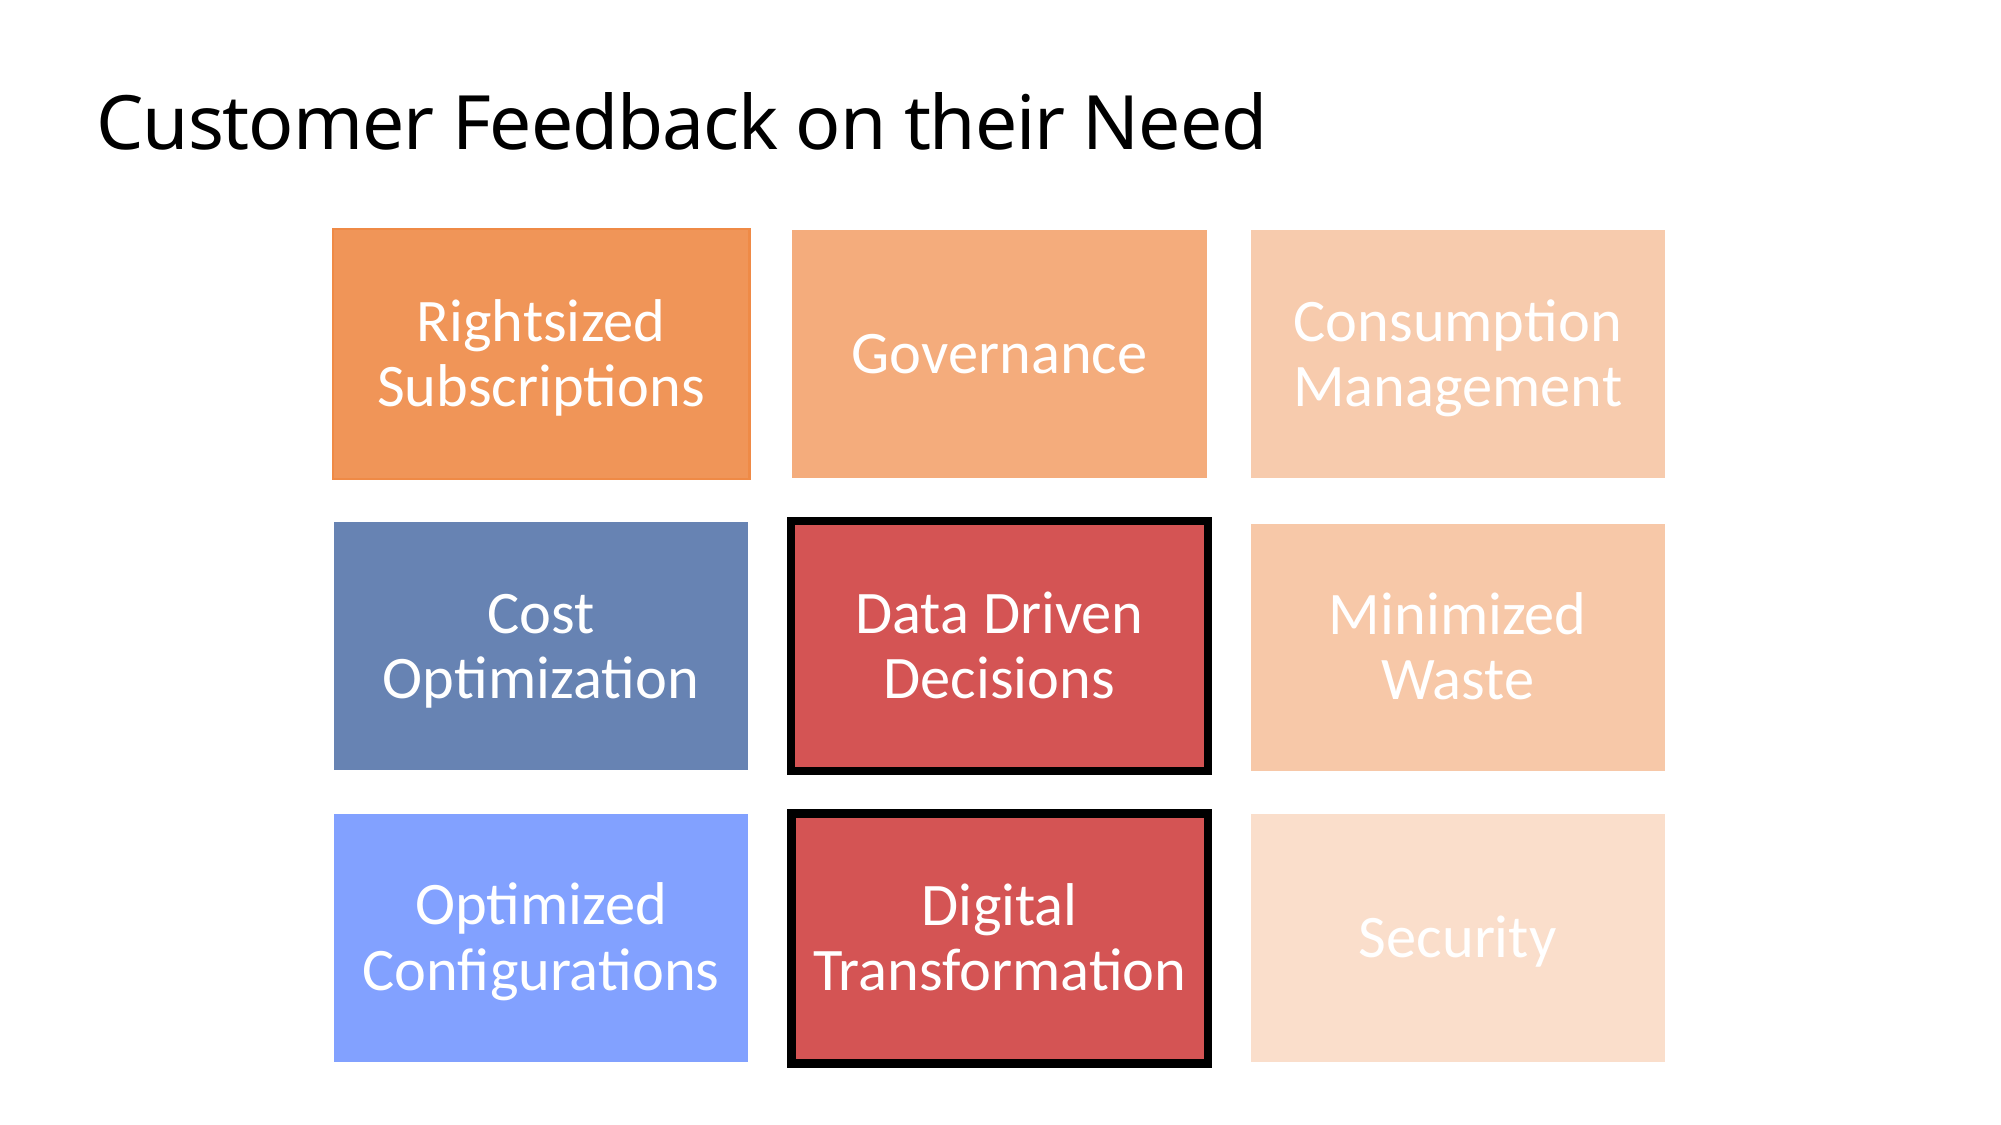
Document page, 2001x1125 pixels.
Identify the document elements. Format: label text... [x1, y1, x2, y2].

title Customer Feedback on their Need [96, 75, 1904, 166]
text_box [332, 201, 1667, 1091]
